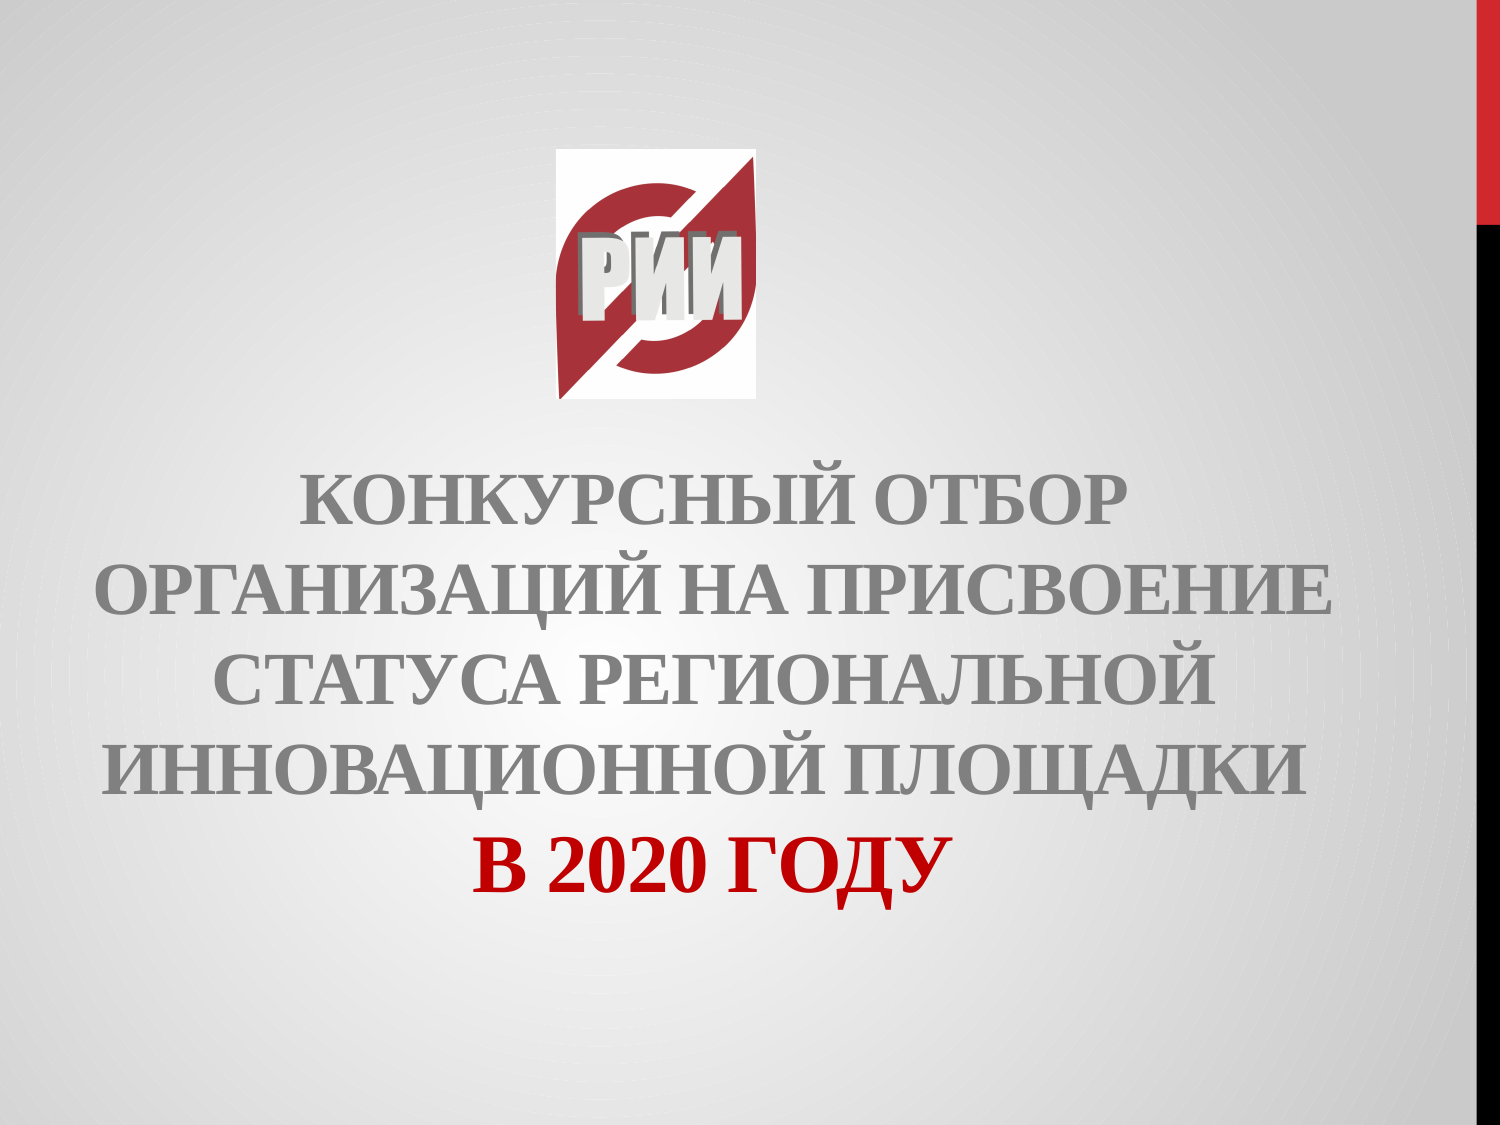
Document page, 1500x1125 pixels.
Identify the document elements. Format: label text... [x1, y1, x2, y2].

title Конкурсный отбор организаций на присвоение статуса региональной инновационной площадки в 2020 году [75, 25, 1353, 917]
picture [555, 148, 757, 400]
